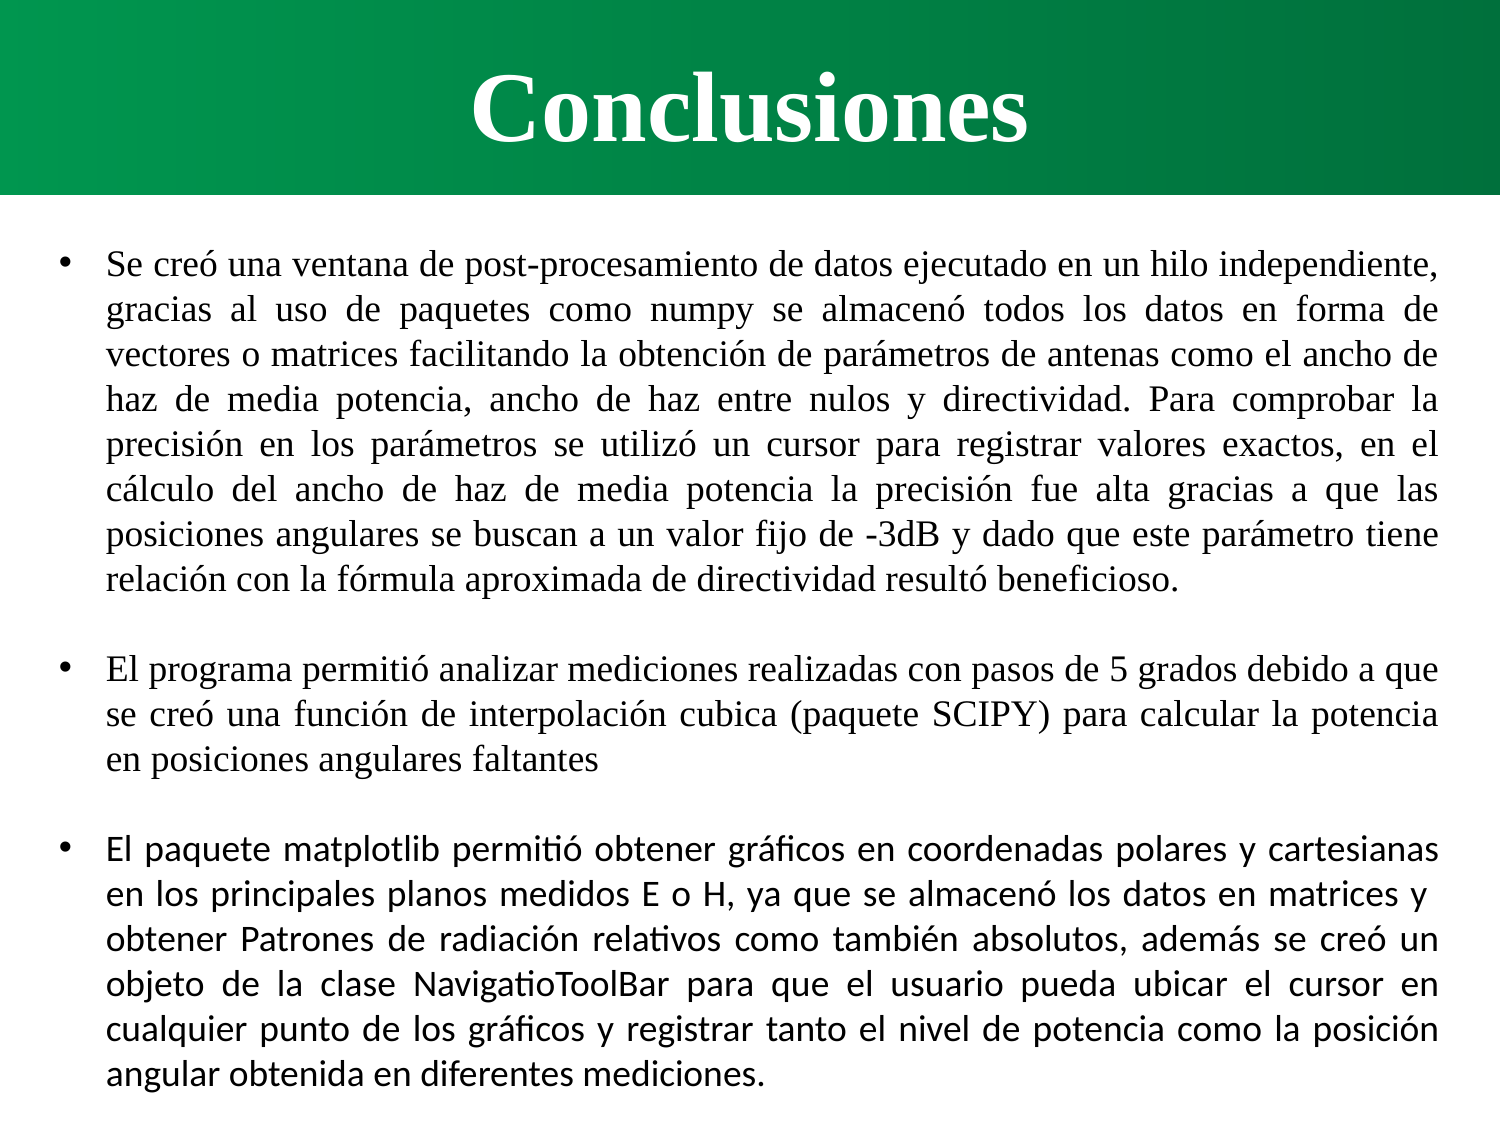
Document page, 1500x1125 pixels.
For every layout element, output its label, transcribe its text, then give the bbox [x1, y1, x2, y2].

text_box [0, 0, 1500, 195]
text_box Conclusiones [454, 34, 1500, 170]
text_box Se creó una ventana de post-procesamiento de datos ejecutado en un hilo independiente, gracias al uso de paquetes como numpy se almacenó todos los datos en forma de vectores o matrices facilitando la obtención de parámetros de antenas como el ancho de haz de media potencia, ancho de haz entre nulos y directividad. Para comprobar la precisión en los parámetros se utilizó un cursor para registrar valores exactos, en el cálculo del ancho de haz de media potencia la precisión fue alta gracias a que las posiciones angulares se buscan a un valor fijo de -3dB y dado que este parámetro tiene relación con la fórmula aproximada de directividad resultó beneficioso. El programa permitió analizar mediciones realizadas con pasos de 5 grados debido a que se creó una función de interpolación cubica (paquete SCIPY) para calcular la potencia en posiciones angulares faltantes El paquete matplotlib permitió obtener gráficos en coordenadas polares y cartesianas en los principales planos medidos E o H, ya que se almacenó los datos en matrices y obtener Patrones de radiación relativos como también absolutos, además se creó un objeto de la clase NavigatioToolBar para que el usuario pueda ubicar el cursor en cualquier punto de los gráficos y registrar tanto el nivel de potencia como la posición angular obtenida en diferentes mediciones. [44, 231, 1456, 1125]
